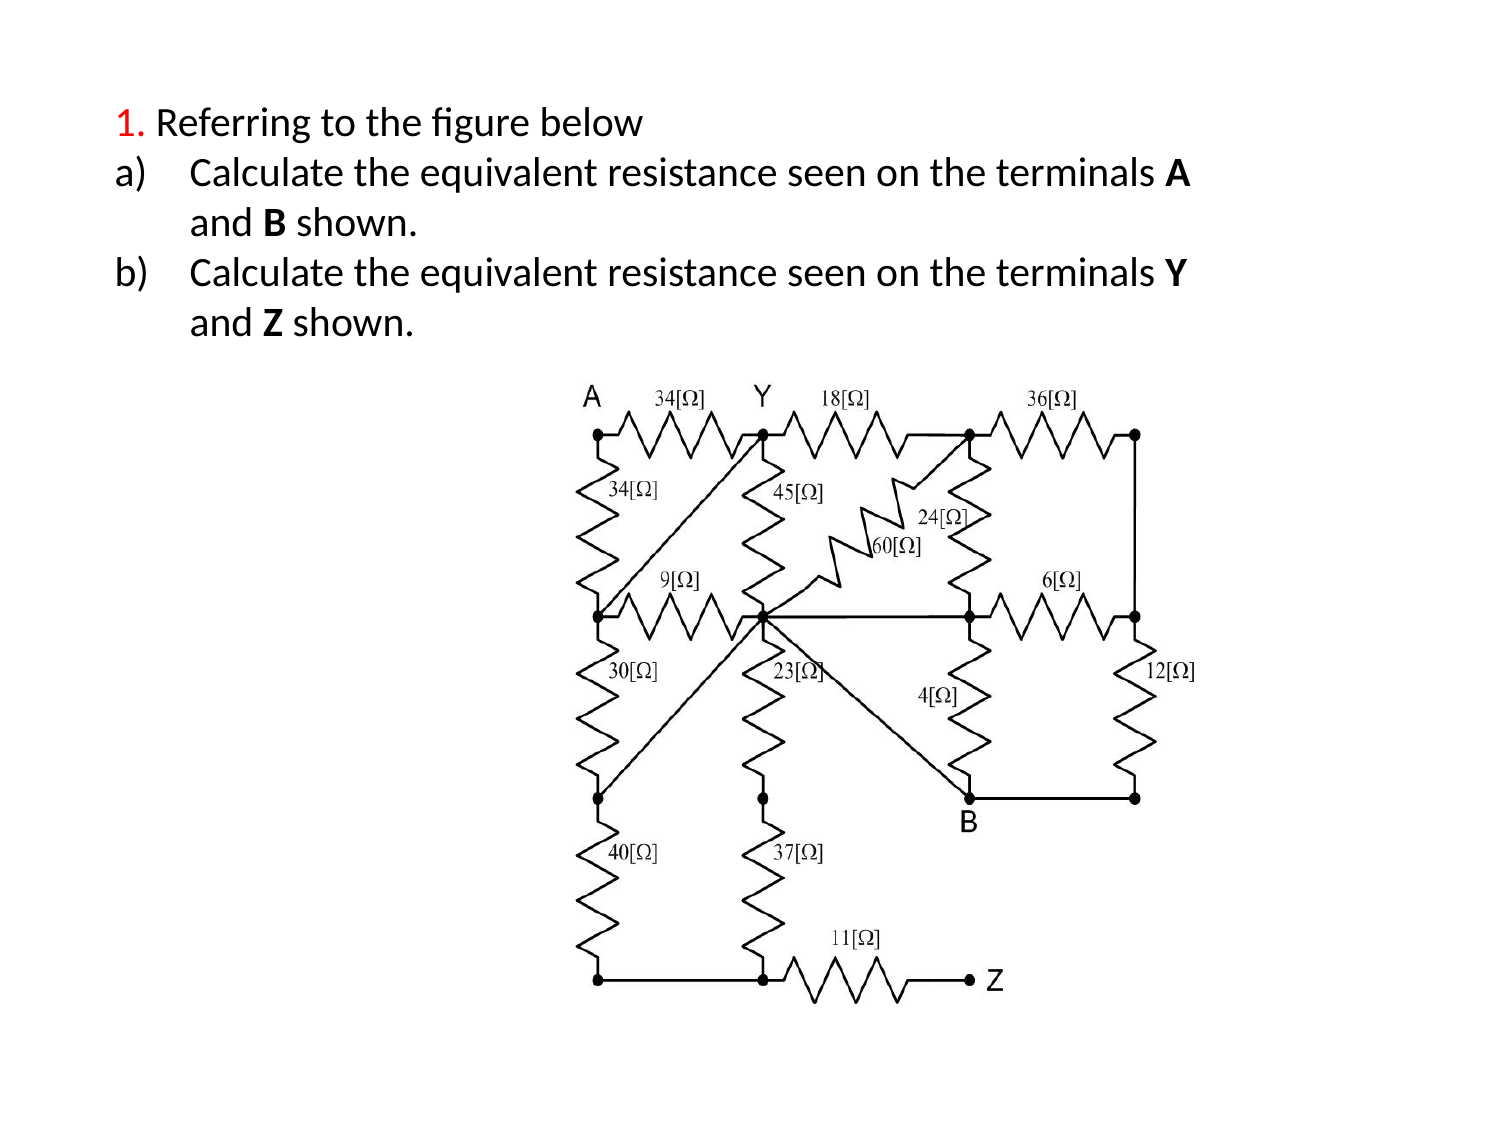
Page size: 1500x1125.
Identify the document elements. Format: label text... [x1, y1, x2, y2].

text_box 1. Referring to the figure below Calculate the equivalent resistance seen on the terminals A and B shown. Calculate the equivalent resistance seen on the terminals Y and Z shown. [99, 87, 1225, 453]
picture [574, 374, 1196, 1005]
